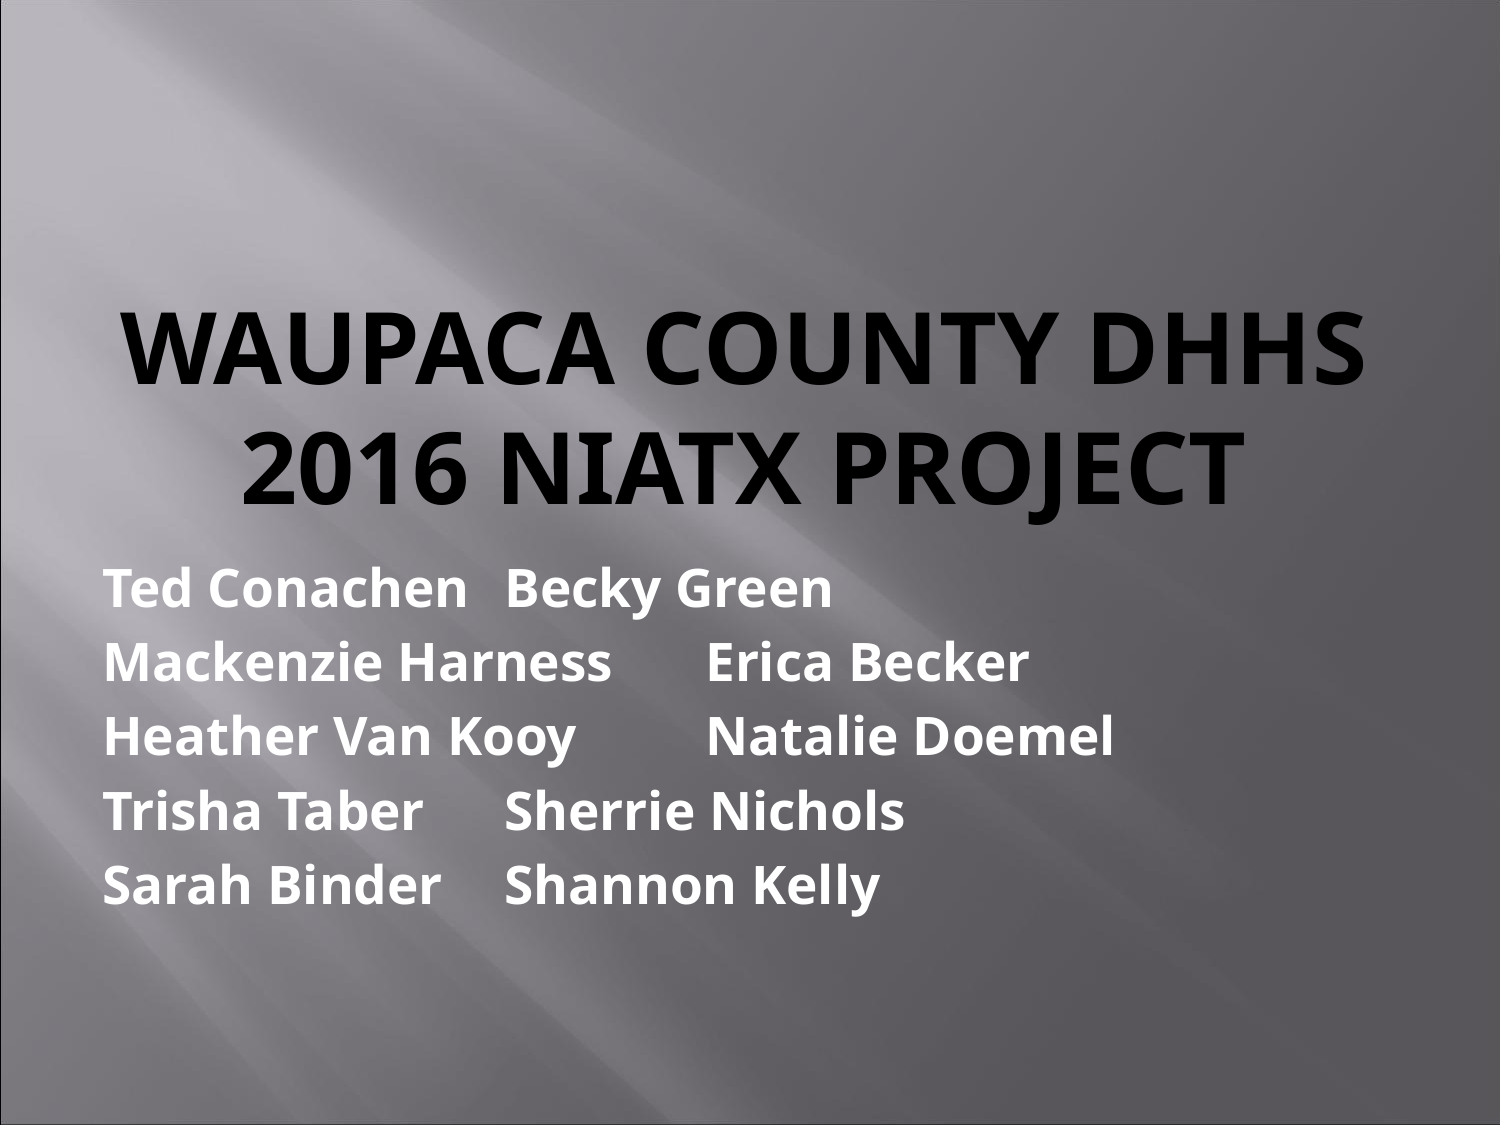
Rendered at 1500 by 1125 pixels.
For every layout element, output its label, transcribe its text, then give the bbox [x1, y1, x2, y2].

title Waupaca County DHHS 2016 NIATx Project [69, 224, 1420, 525]
subtitle Ted Conachen Becky Green Mackenzie Harness Erica Becker Heather Van Kooy Natalie Doemel Trisha Taber Sherrie Nichols Sarah Binder Shannon Kelly [87, 546, 1388, 963]
picture [0, 0, 1500, 1125]
